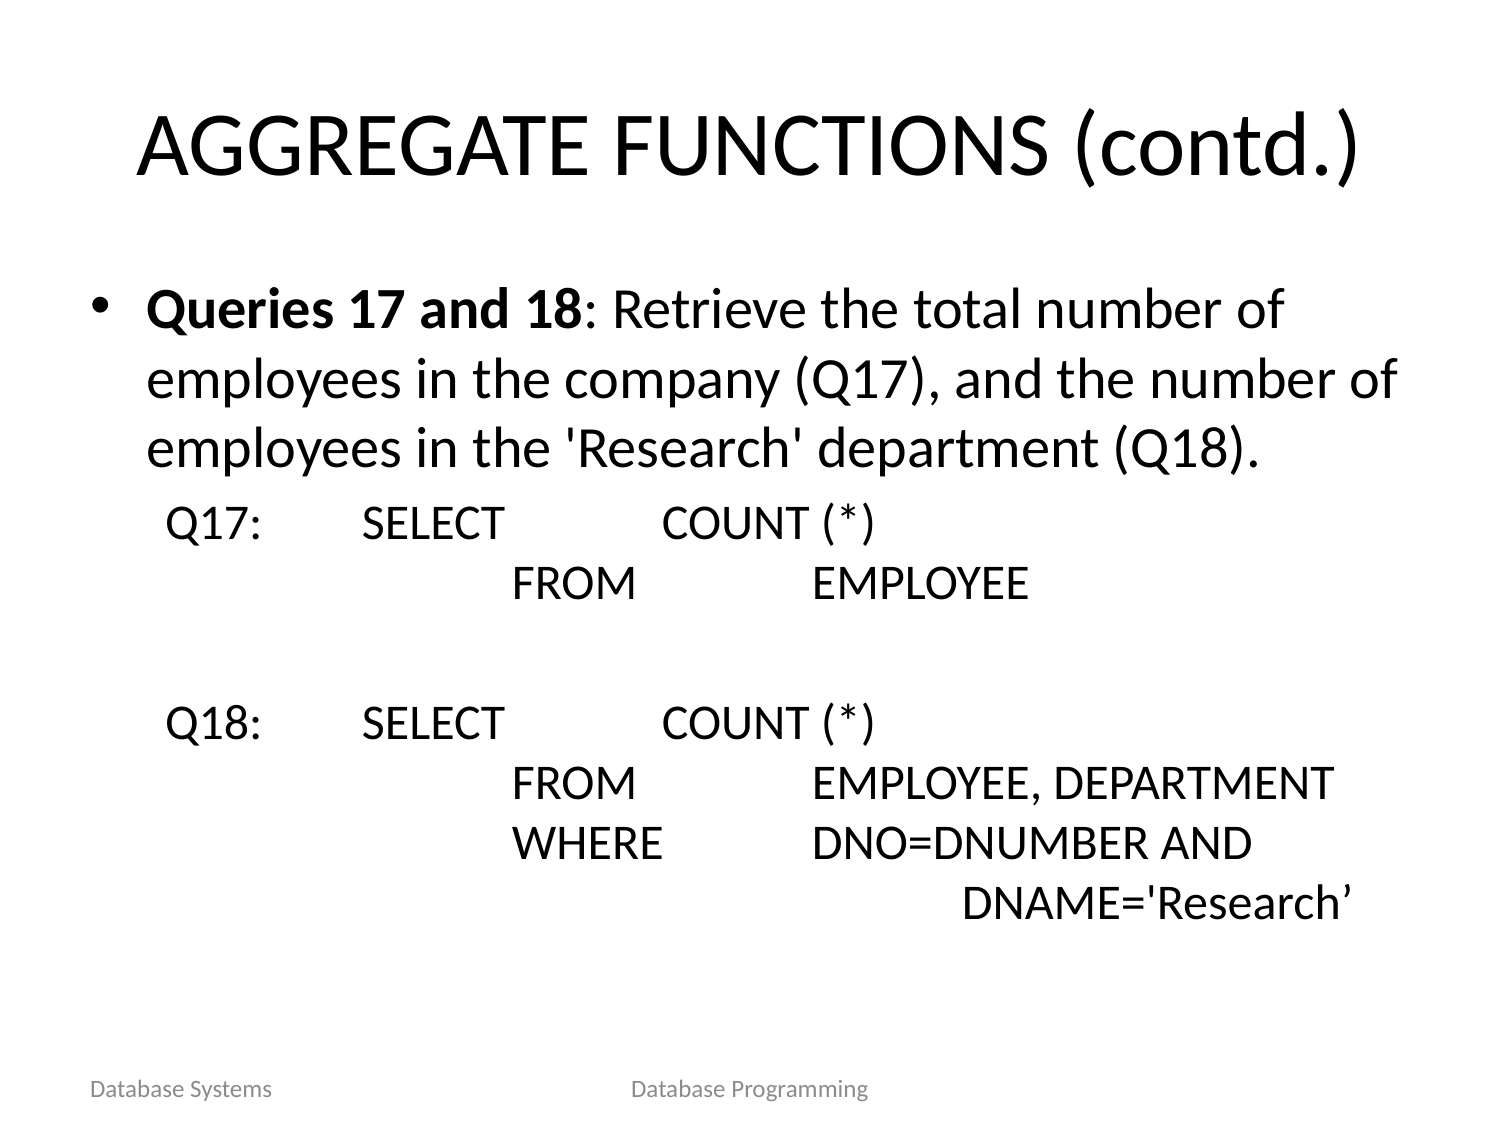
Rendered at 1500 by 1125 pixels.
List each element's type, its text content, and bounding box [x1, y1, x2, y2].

list Queries 17 and 18: Retrieve the total number of employees in the company (Q17), and the number of employees in the 'Research' department (Q18). Q17: SELECT COUNT (*) FROM EMPLOYEE Q18: SELECT COUNT (*) FROM EMPLOYEE, DEPARTMENT WHERE DNO=DNUMBER AND DNAME='Research’ [75, 262, 1425, 1005]
slide_number Database Systems [75, 1042, 425, 1103]
footer Database Programming [512, 1042, 988, 1103]
title AGGREGATE FUNCTIONS (contd.) [75, 45, 1425, 233]
